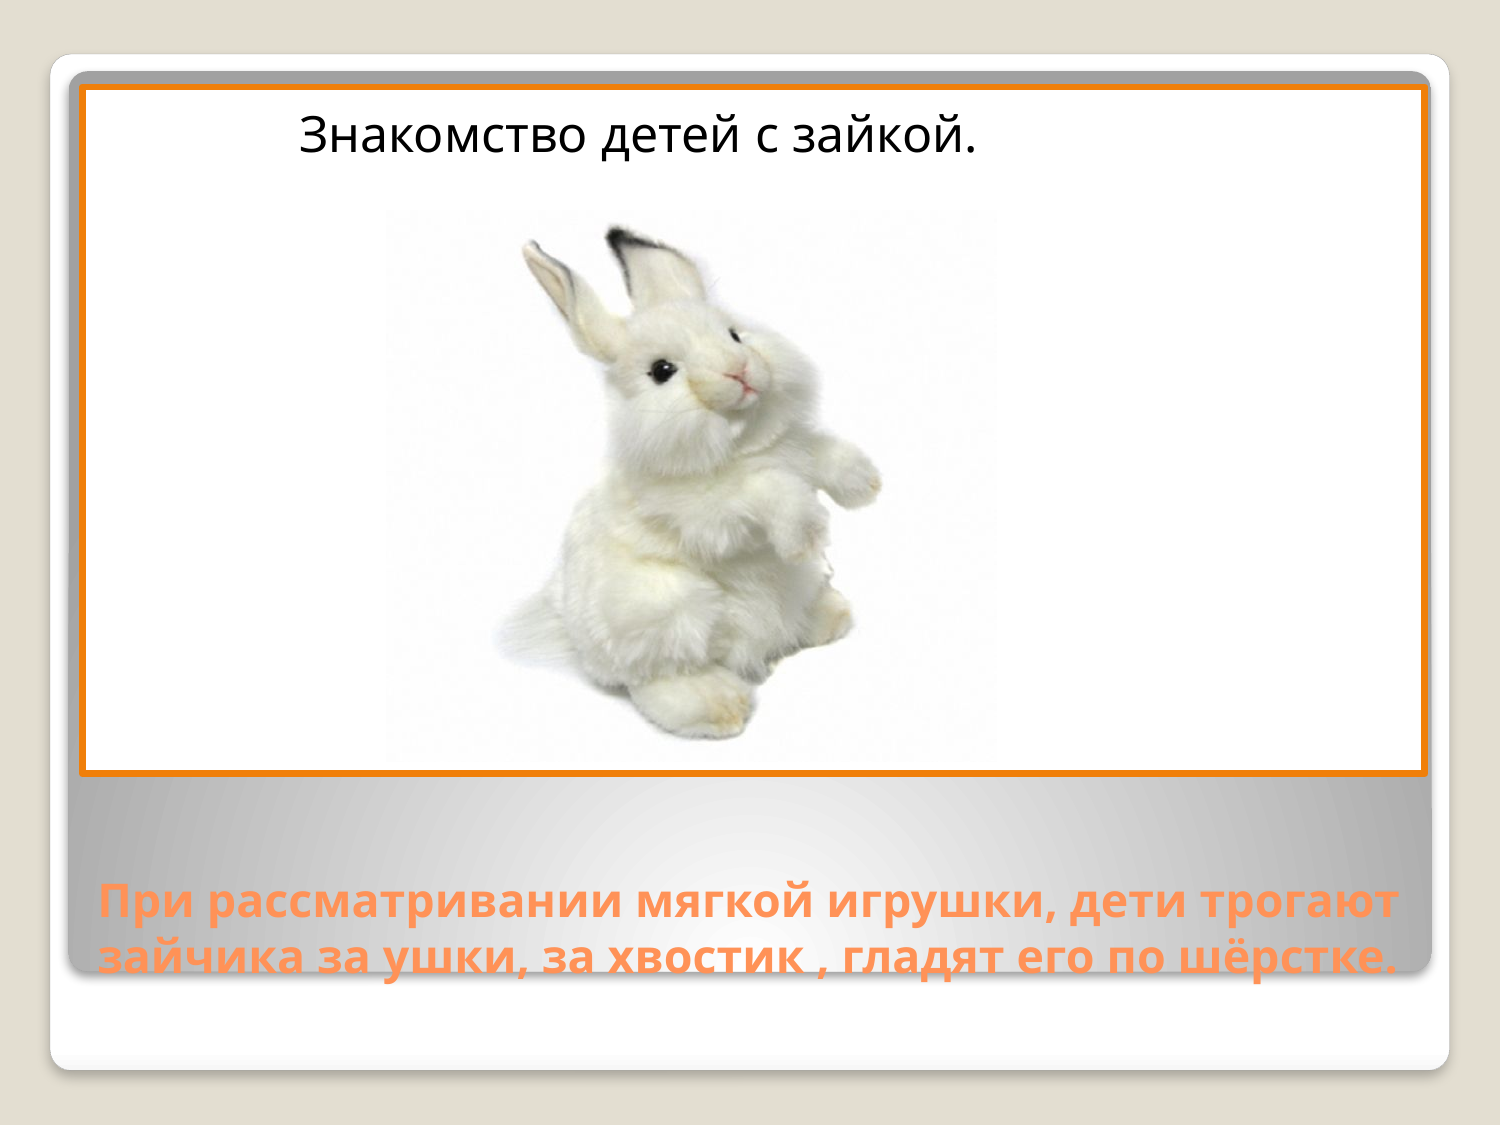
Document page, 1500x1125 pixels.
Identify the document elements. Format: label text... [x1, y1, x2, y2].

list Знакомство детей с зайкой. [79, 84, 1428, 777]
picture [386, 210, 997, 762]
title При рассматривании мягкой игрушки, дети трогают зайчика за ушки, за хвостик , гладят его по шёрстке. [82, 817, 1425, 990]
